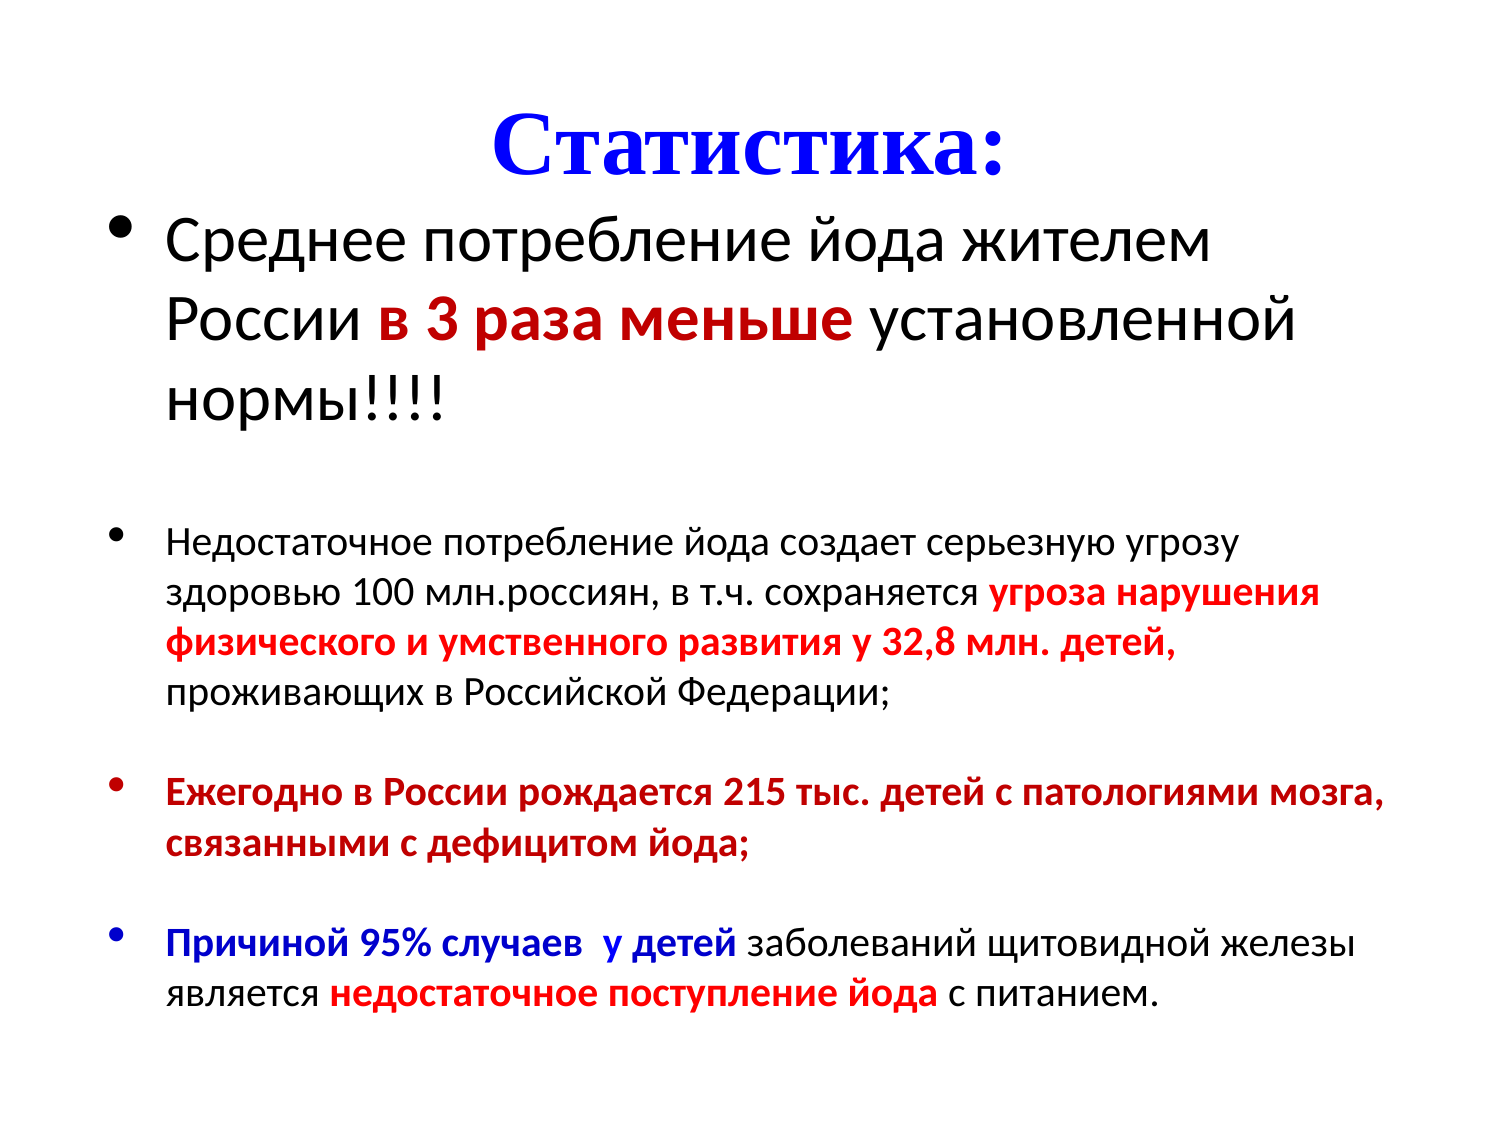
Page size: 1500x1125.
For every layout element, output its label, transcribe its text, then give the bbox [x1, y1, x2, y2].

title Статистика: [75, 75, 1425, 300]
text_box Среднее потребление йода жителем России в 3 раза меньше установленной нормы!!!! Недостаточное потребление йода создает серьезную угрозу здоровью 100 млн.россиян, в т.ч. сохраняется угроза нарушения физического и умственного развития у 32,8 млн. детей, проживающих в Российской Федерации; Ежегодно в России рождается 215 тыс. детей с патологиями мозга, связанными с дефицитом йода; Причиной 95% случаев у детей заболеваний щитовидной железы является недостаточное поступление йода с питанием. [94, 186, 1406, 1076]
